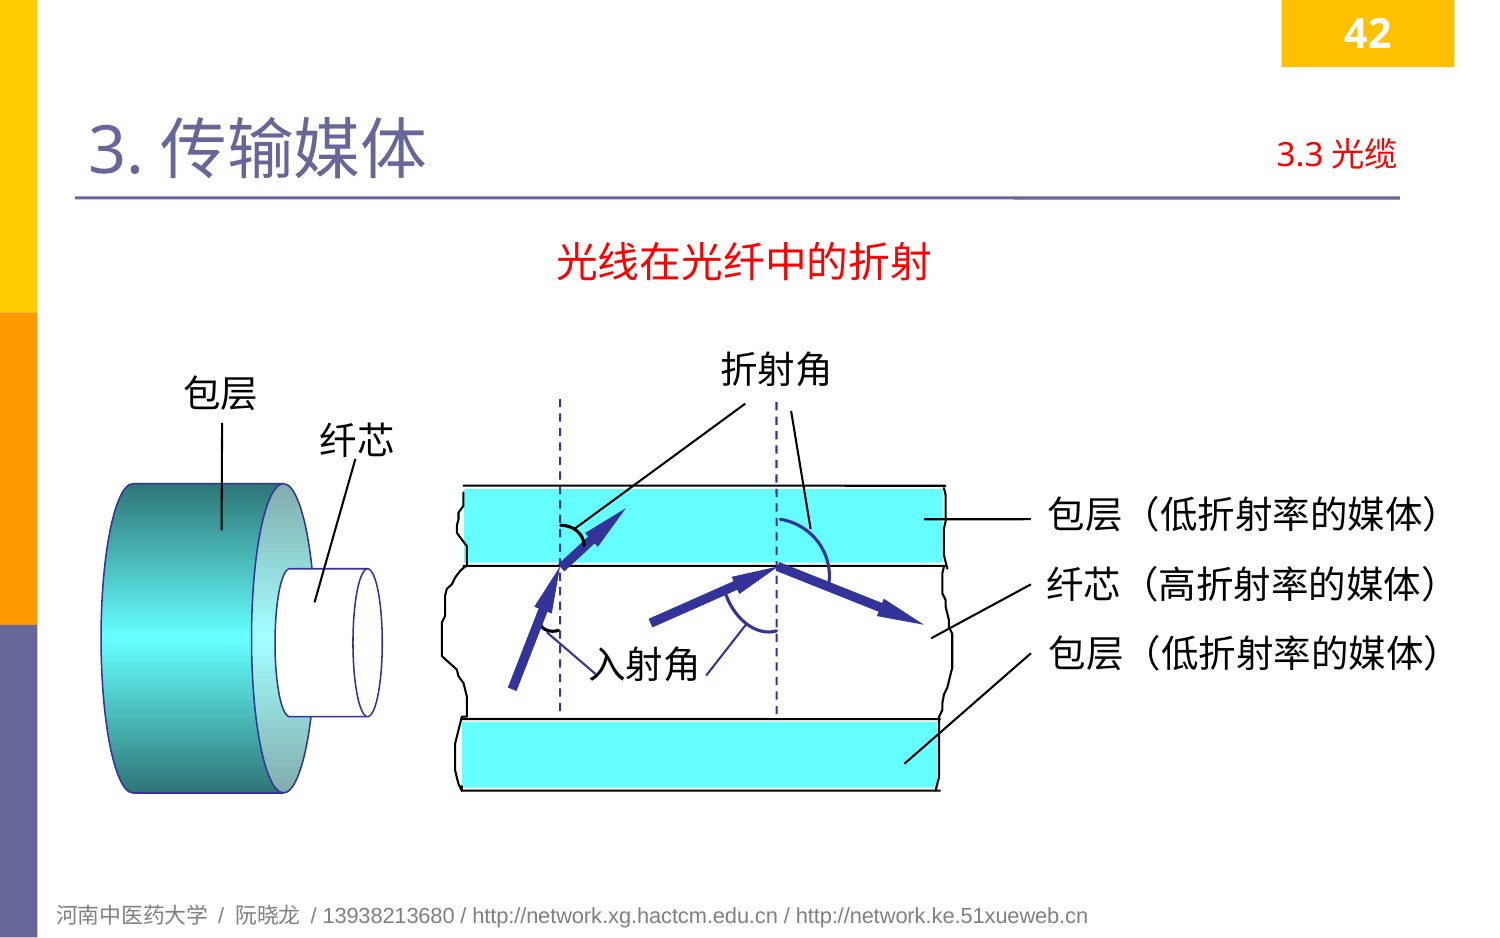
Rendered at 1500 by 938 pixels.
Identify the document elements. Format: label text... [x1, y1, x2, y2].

list 3.3光缆 [939, 126, 1412, 186]
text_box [100, 338, 1500, 794]
slide_number 42 [1281, 0, 1455, 68]
title 3.传输媒体 [75, 37, 1425, 194]
text_box 光线在光纤中的折射 [478, 208, 1020, 293]
